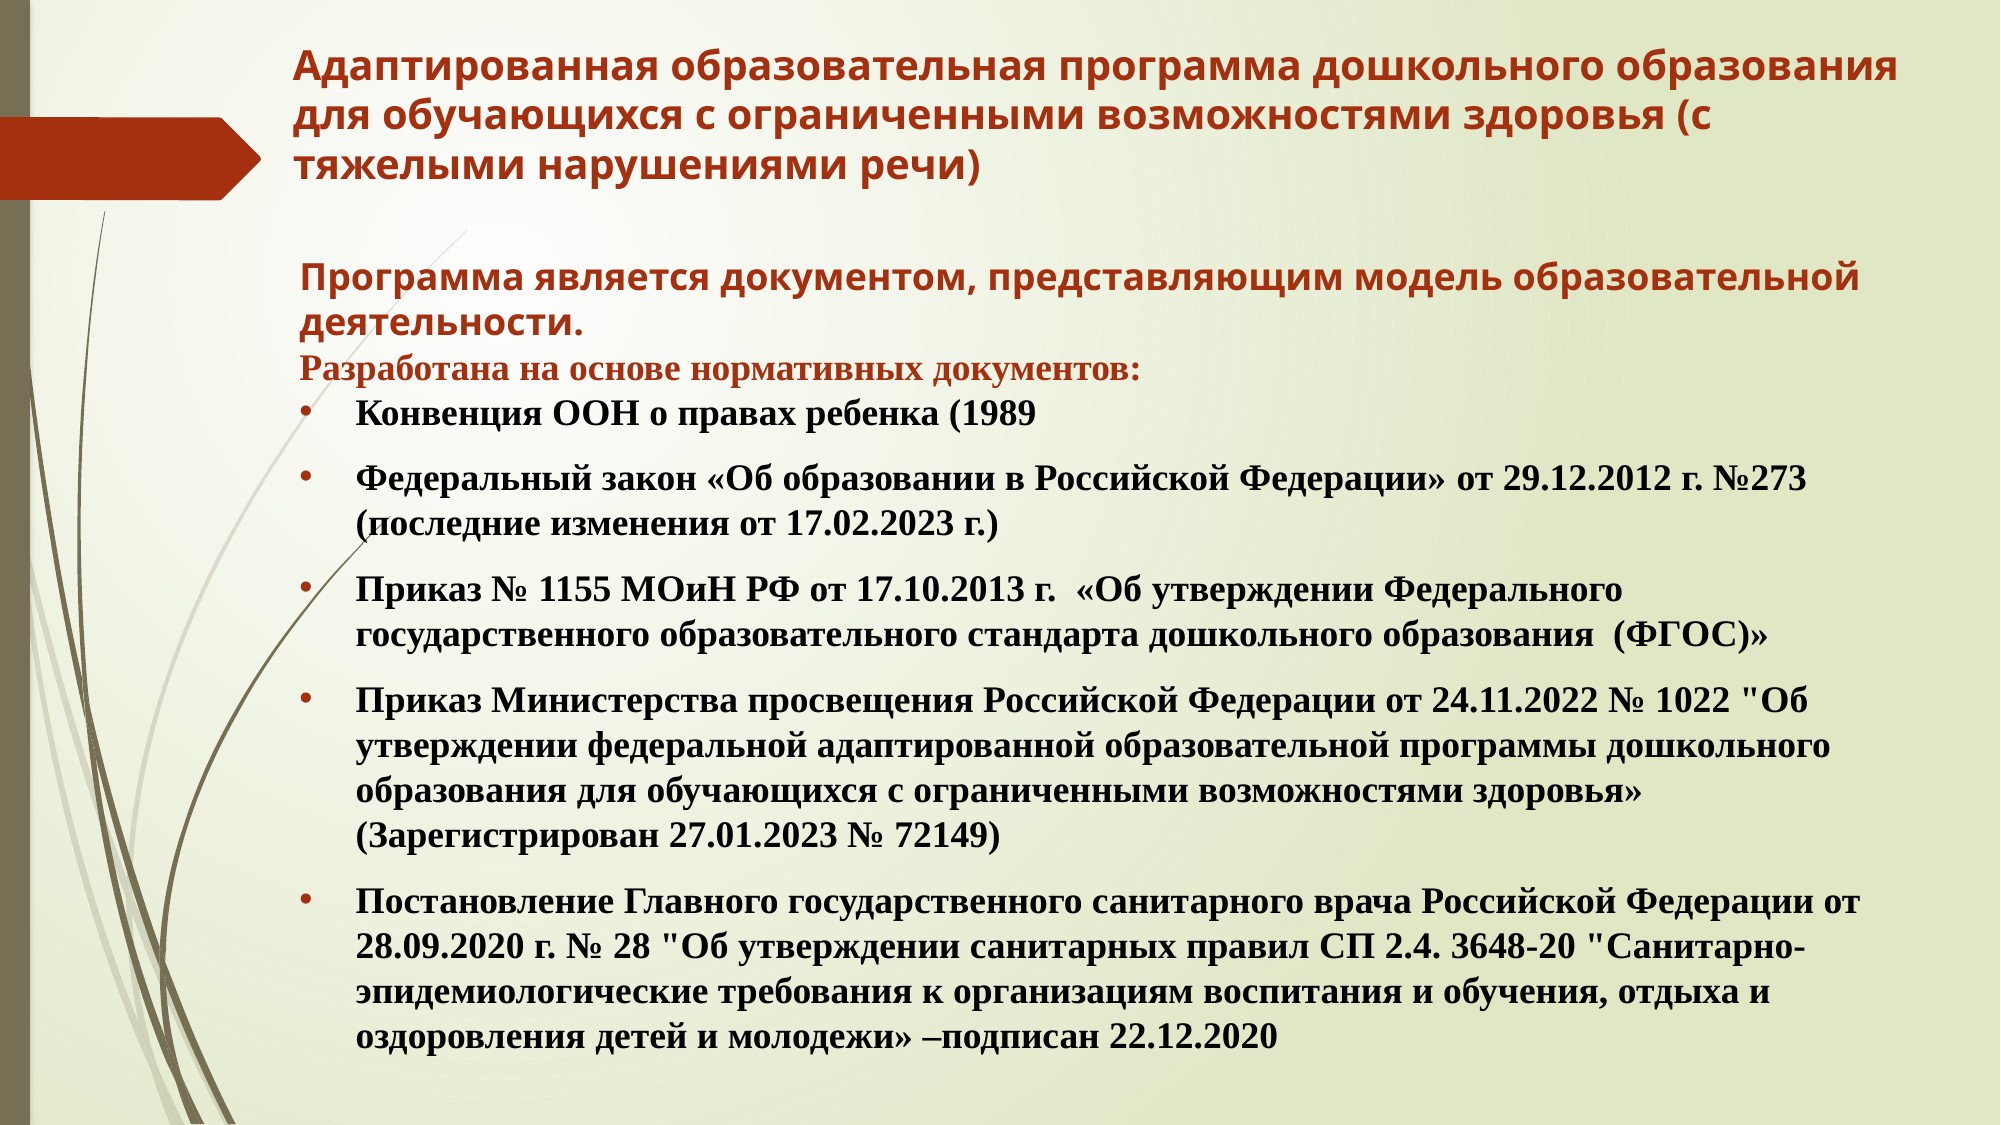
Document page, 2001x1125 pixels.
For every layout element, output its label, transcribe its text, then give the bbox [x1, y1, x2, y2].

title Адаптированная образовательная программа дошкольного образования для обучающихся с ограниченными возможностями здоровья (с тяжелыми нарушениями речи) [277, 31, 1961, 246]
list Программа является документом, представляющим модель образовательной деятельности. Разработана на основе нормативных документов: Конвенция ООН о правах ребенка (1989 Федеральный закон «Об образовании в Российской Федерации» от 29.12.2012 г. №273 (последние изменения от 17.02.2023 г.) Приказ № 1155 МОиН РФ от 17.10.2013 г. «Об утверждении Федерального государственного образовательного стандарта дошкольного образования (ФГОС)» Приказ Министерства просвещения Российской Федерации от 24.11.2022 № 1022 "Об утверждении федеральной адаптированной образовательной программы дошкольного образования для обучающихся с ограниченными возможностями здоровья» (Зарегистрирован 27.01.2023 № 72149) Постановление Главного государственного санитарного врача Российской Федерации от 28.09.2020 г. № 28 "Об утверждении санитарных правил СП 2.4. 3648-20 "Санитарно-эпидемиологические требования к организациям воспитания и обучения, отдыха и оздоровления детей и молодежи» –подписан 22.12.2020 [284, 245, 1888, 1093]
